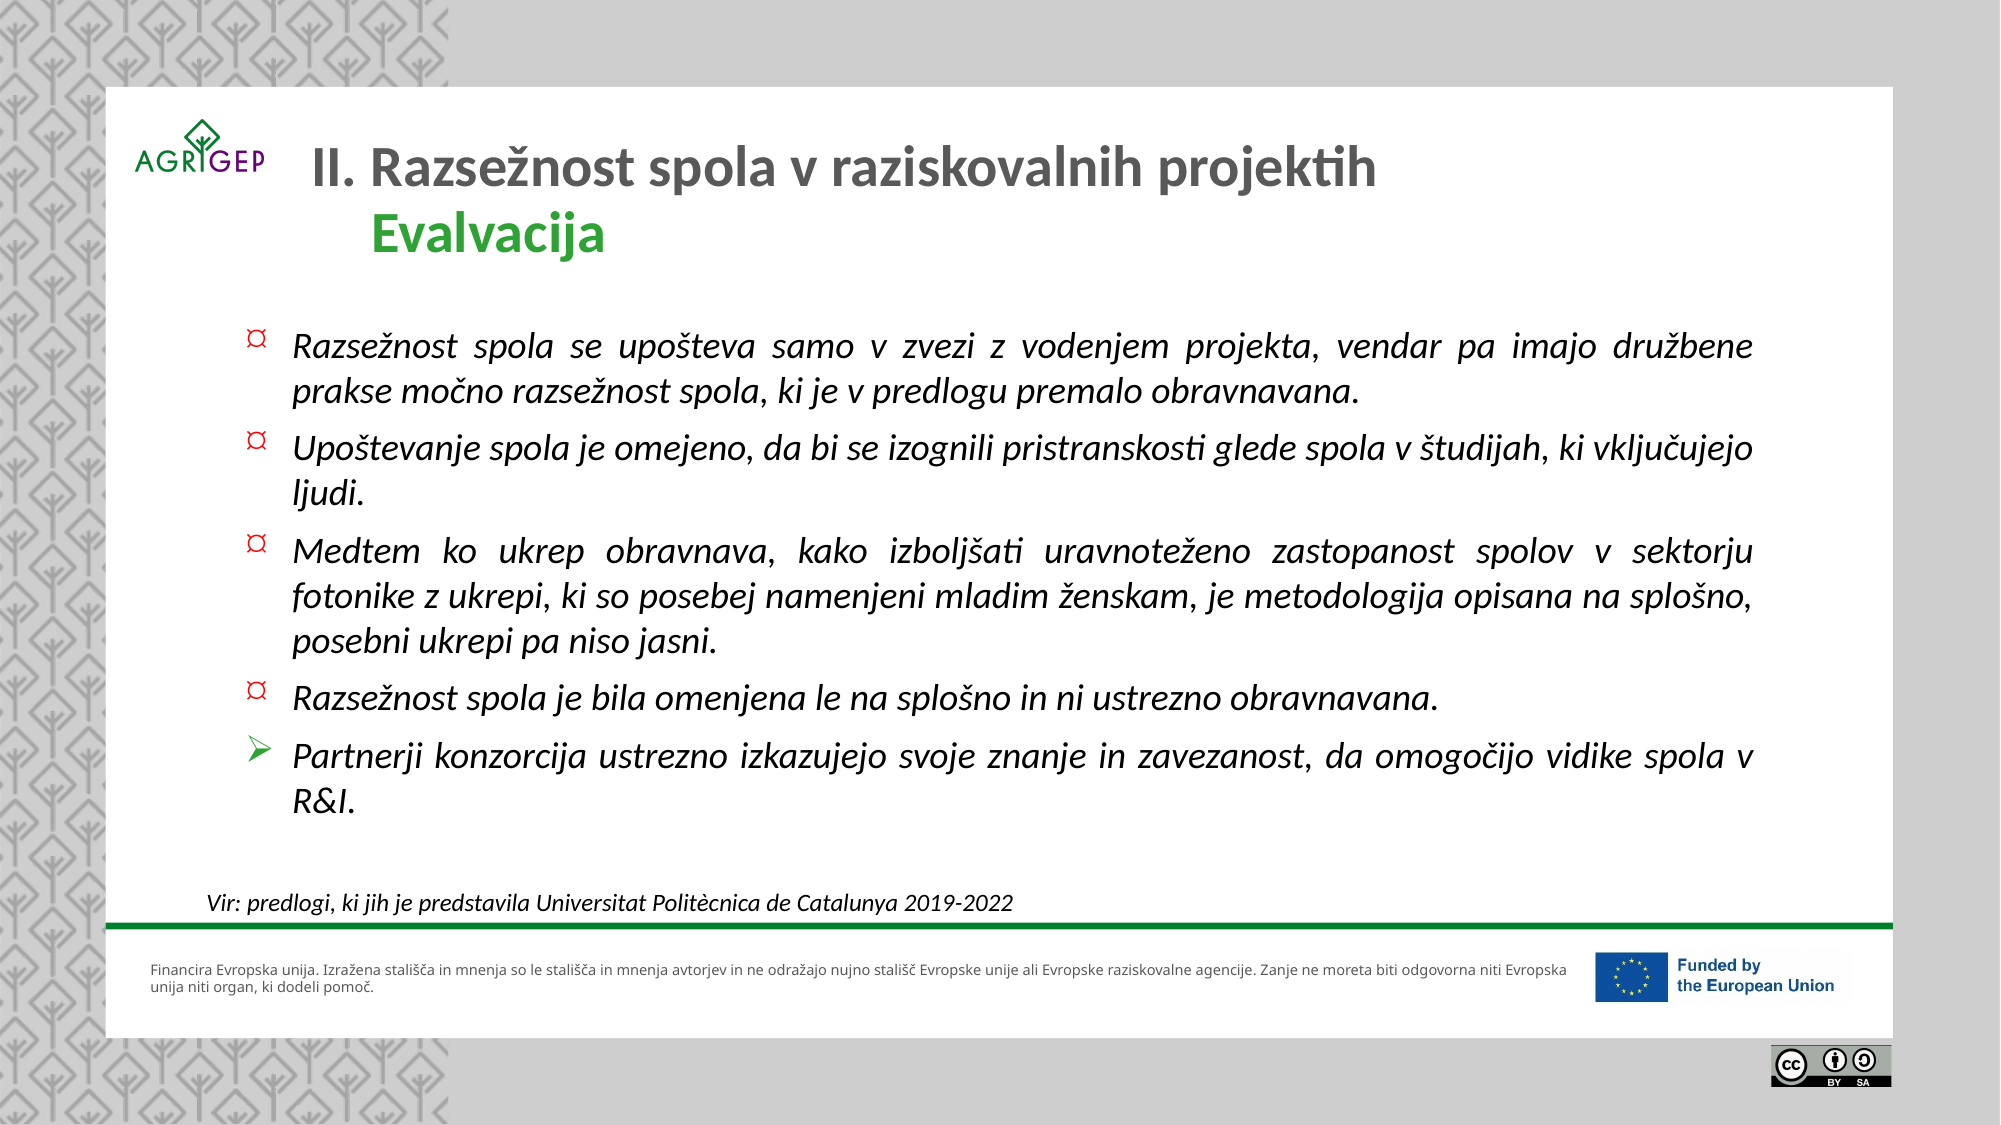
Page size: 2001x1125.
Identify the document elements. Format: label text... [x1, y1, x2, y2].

text_box Vir: predlogi, ki jih je predstavila Universitat Politècnica de Catalunya 2019-2022 [191, 879, 1038, 925]
text_box Razsežnost spola se upošteva samo v zvezi z vodenjem projekta, vendar pa imajo družbene prakse močno razsežnost spola, ki je v predlogu premalo obravnavana. Upoštevanje spola je omejeno, da bi se izognili pristranskosti glede spola v študijah, ki vključujejo ljudi. Medtem ko ukrep obravnava, kako izboljšati uravnoteženo zastopanost spolov v sektorju fotonike z ukrepi, ki so posebej namenjeni mladim ženskam, je metodologija opisana na splošno, posebni ukrepi pa niso jasni. Razsežnost spola je bila omenjena le na splošno in ni ustrezno obravnavana. Partnerji konzorcija ustrezno izkazujejo svoje znanje in zavezanost, da omogočijo vidike spola v R&I. [230, 313, 1770, 829]
text_box Evalvacija [356, 186, 1750, 272]
text_box II. Razsežnost spola v raziskovalnih projektih [296, 121, 1657, 206]
picture [0, 0, 2001, 1125]
